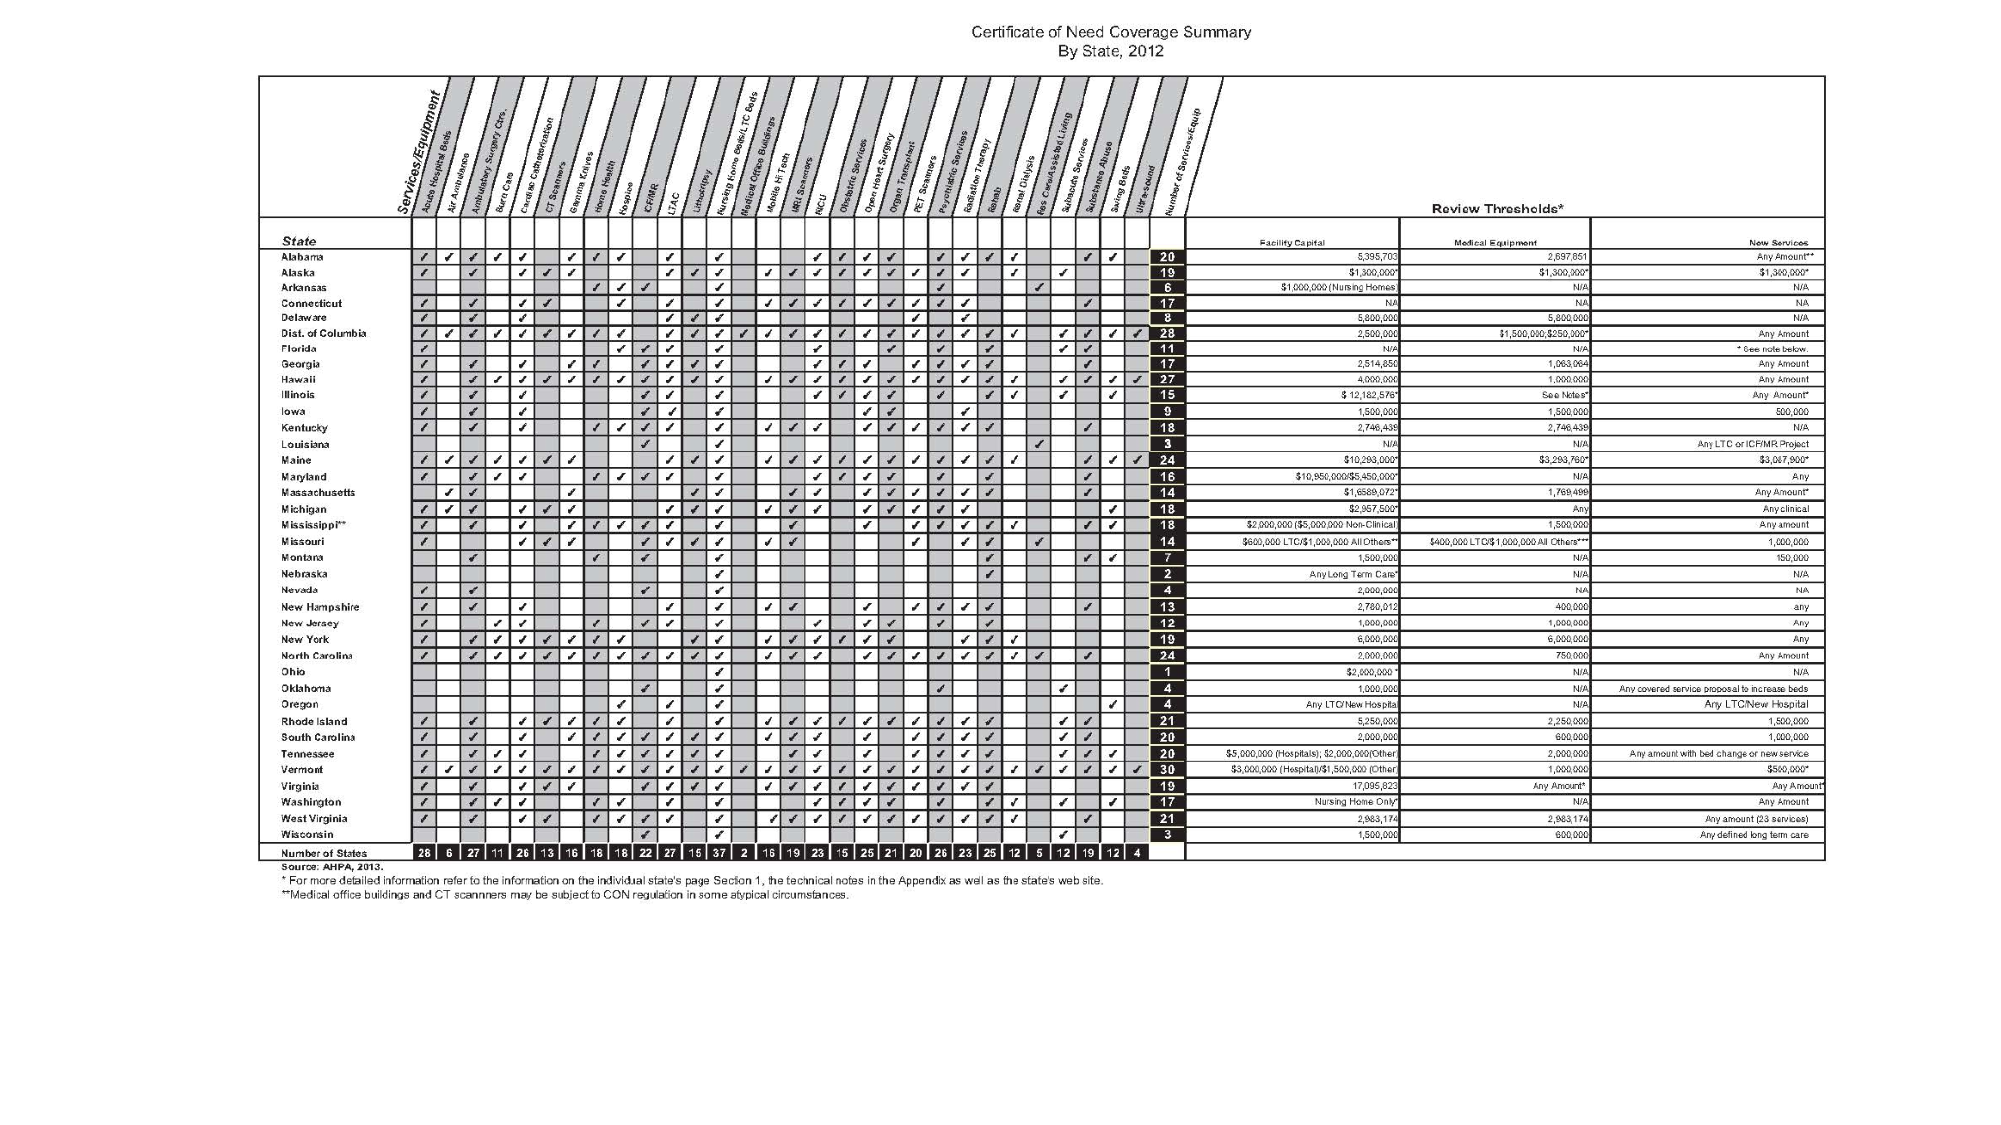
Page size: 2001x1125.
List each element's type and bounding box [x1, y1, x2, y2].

picture [208, 0, 1953, 1125]
